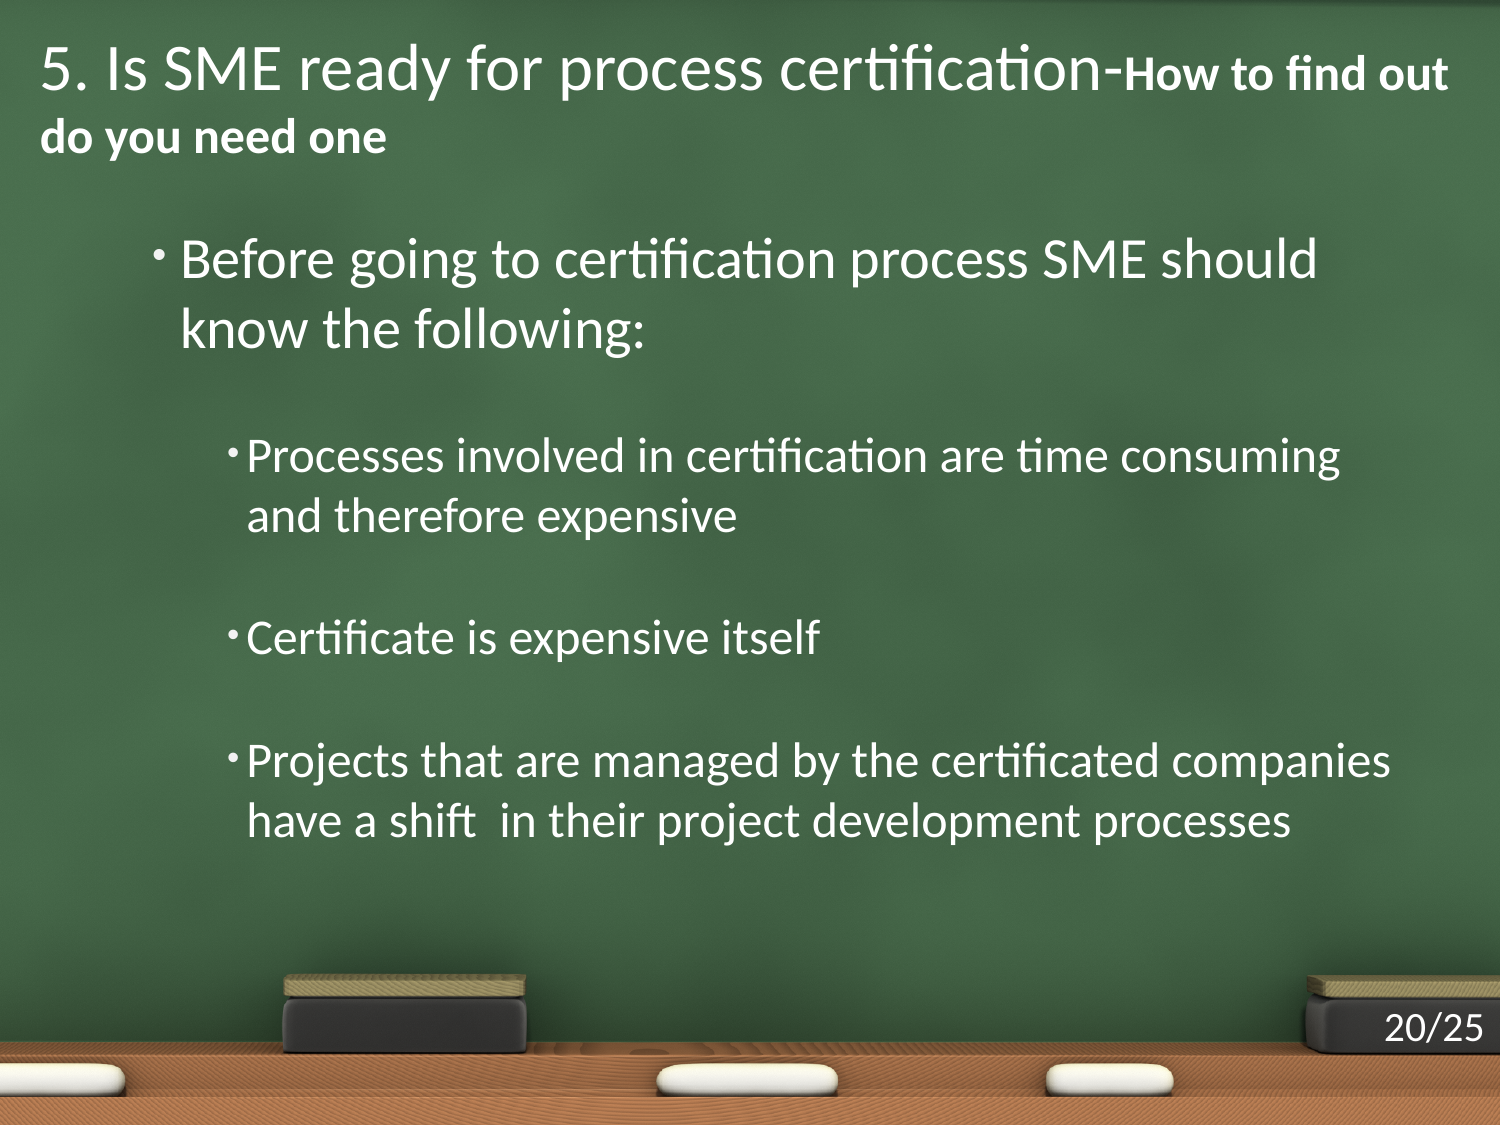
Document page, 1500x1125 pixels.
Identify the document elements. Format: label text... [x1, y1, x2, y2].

picture [0, 0, 1500, 1125]
text_box Before going to certification process SME should know the following: Processes involved in certification are time consuming and therefore expensive Certificate is expensive itself Projects that are managed by the certificated companies have a shift in their project development processes [62, 212, 1425, 955]
text_box 20/25 [1250, 987, 1500, 1063]
title 5. Is SME ready for process certification-How to find out do you need one [24, 0, 1500, 188]
